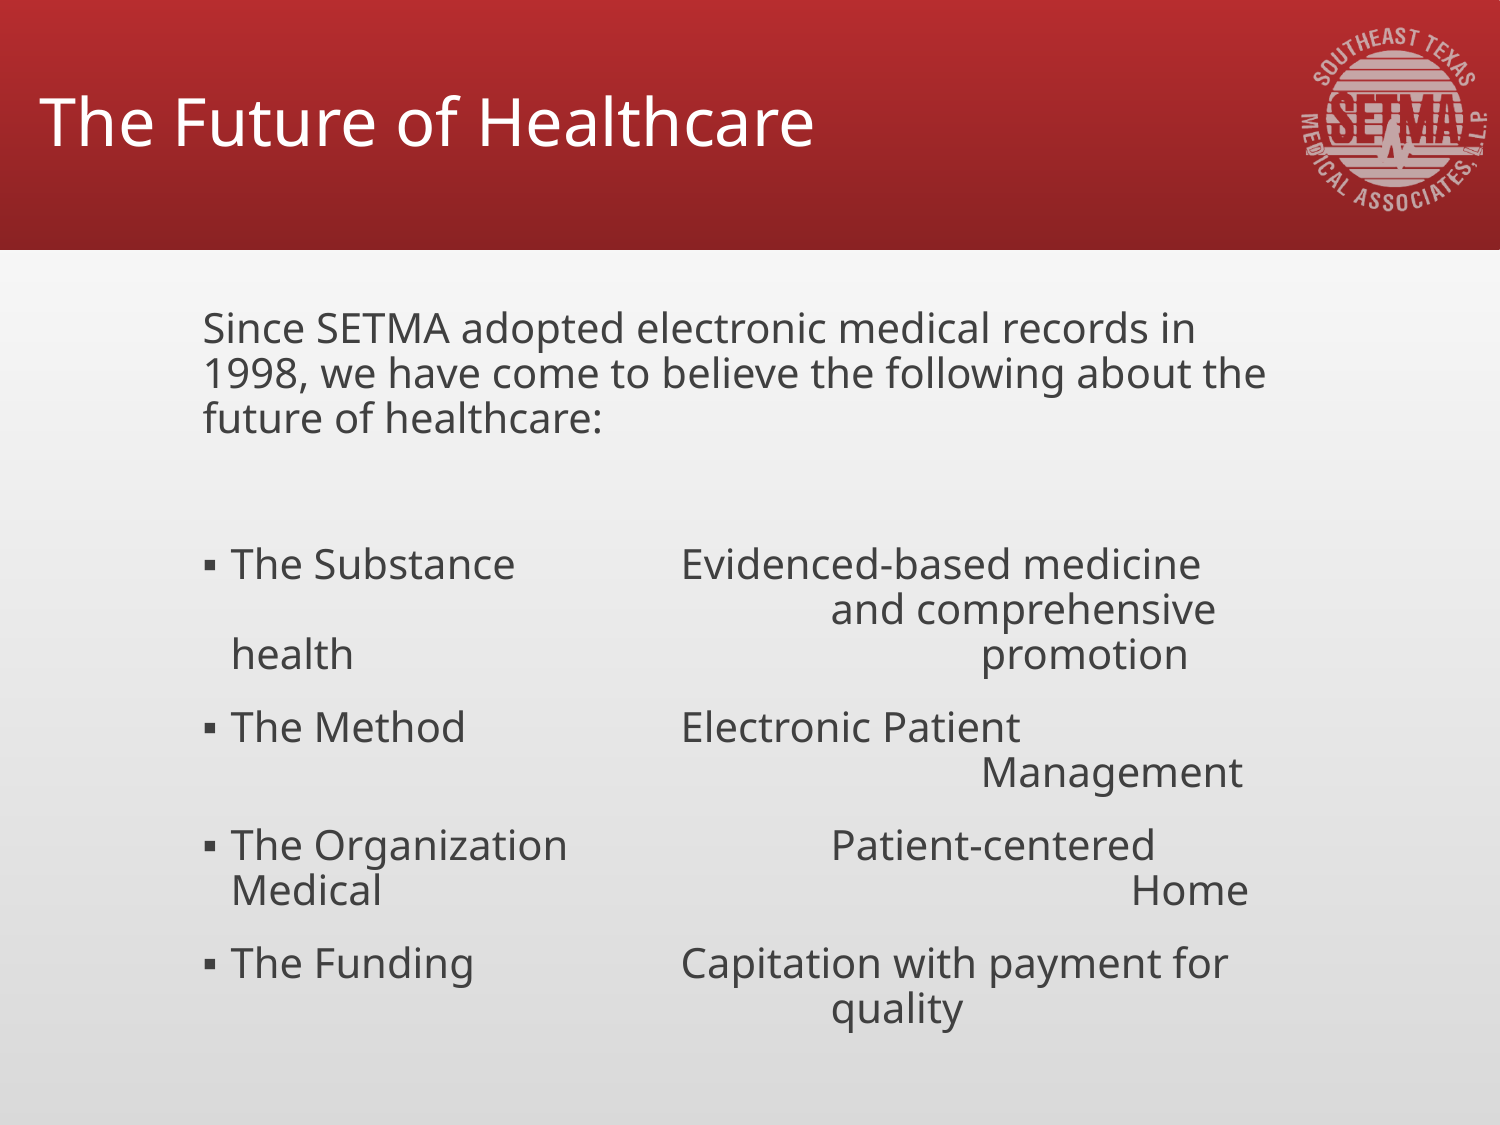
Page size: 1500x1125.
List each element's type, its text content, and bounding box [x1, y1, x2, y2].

list Since SETMA adopted electronic medical records in 1998, we have come to believe the following about the future of healthcare: The Substance Evidenced-based medicine and comprehensive health promotion The Method Electronic Patient Management The Organization Patient-centered Medical Home The Funding Capitation with payment for quality [187, 299, 1313, 1050]
title The Future of Healthcare [24, 16, 1263, 234]
